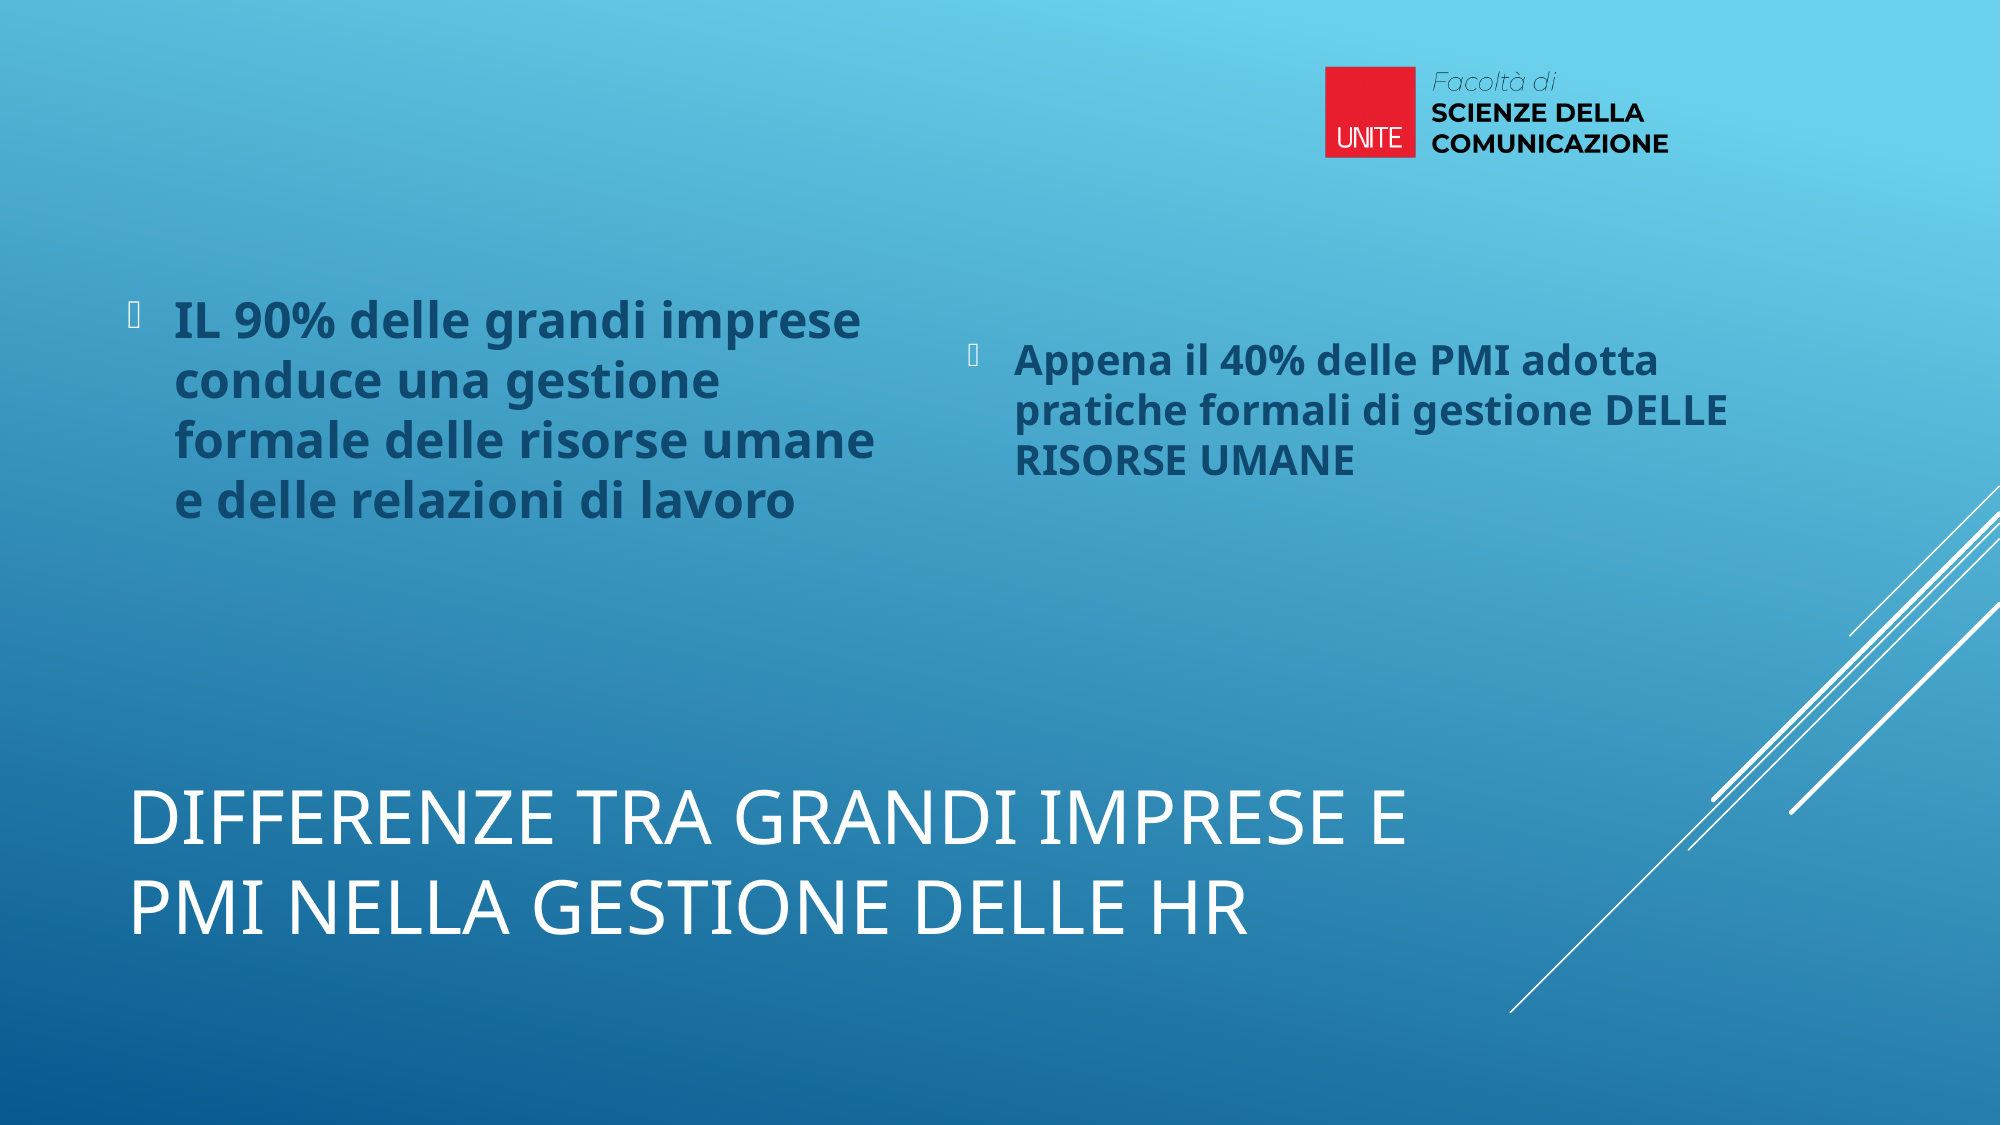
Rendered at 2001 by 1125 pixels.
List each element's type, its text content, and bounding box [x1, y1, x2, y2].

list IL 90% delle grandi imprese conduce una gestione formale delle risorse umane e delle relazioni di lavoro [112, 112, 923, 706]
list Appena il 40% delle PMI adotta pratiche formali di gestione DELLE RISORSE UMANE [952, 112, 1763, 706]
title Differenze tra grandi IMPRESE e PMI NELLA GESTIONE DELLE HR [112, 736, 1513, 984]
picture [1314, 58, 1678, 167]
